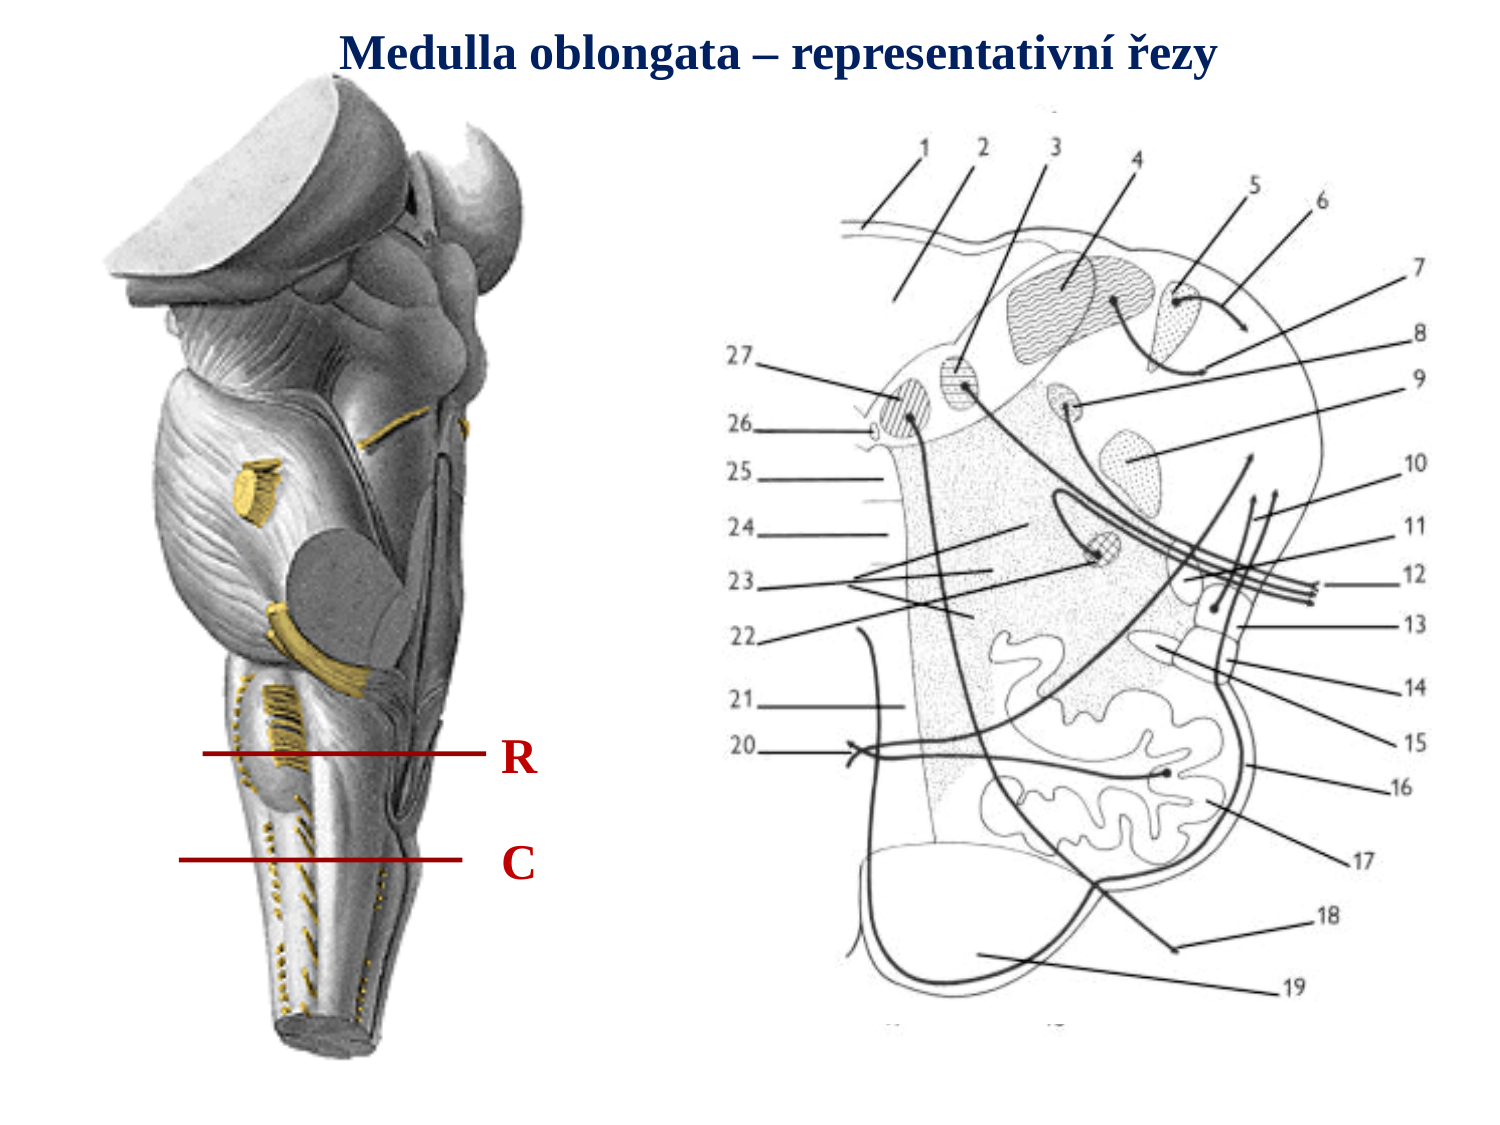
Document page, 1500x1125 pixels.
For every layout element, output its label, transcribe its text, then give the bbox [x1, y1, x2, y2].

text_box Medulla oblongata – representativní řezy [324, 12, 1234, 86]
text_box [202, 113, 1454, 1024]
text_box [178, 88, 1449, 1043]
picture [92, 56, 540, 1075]
